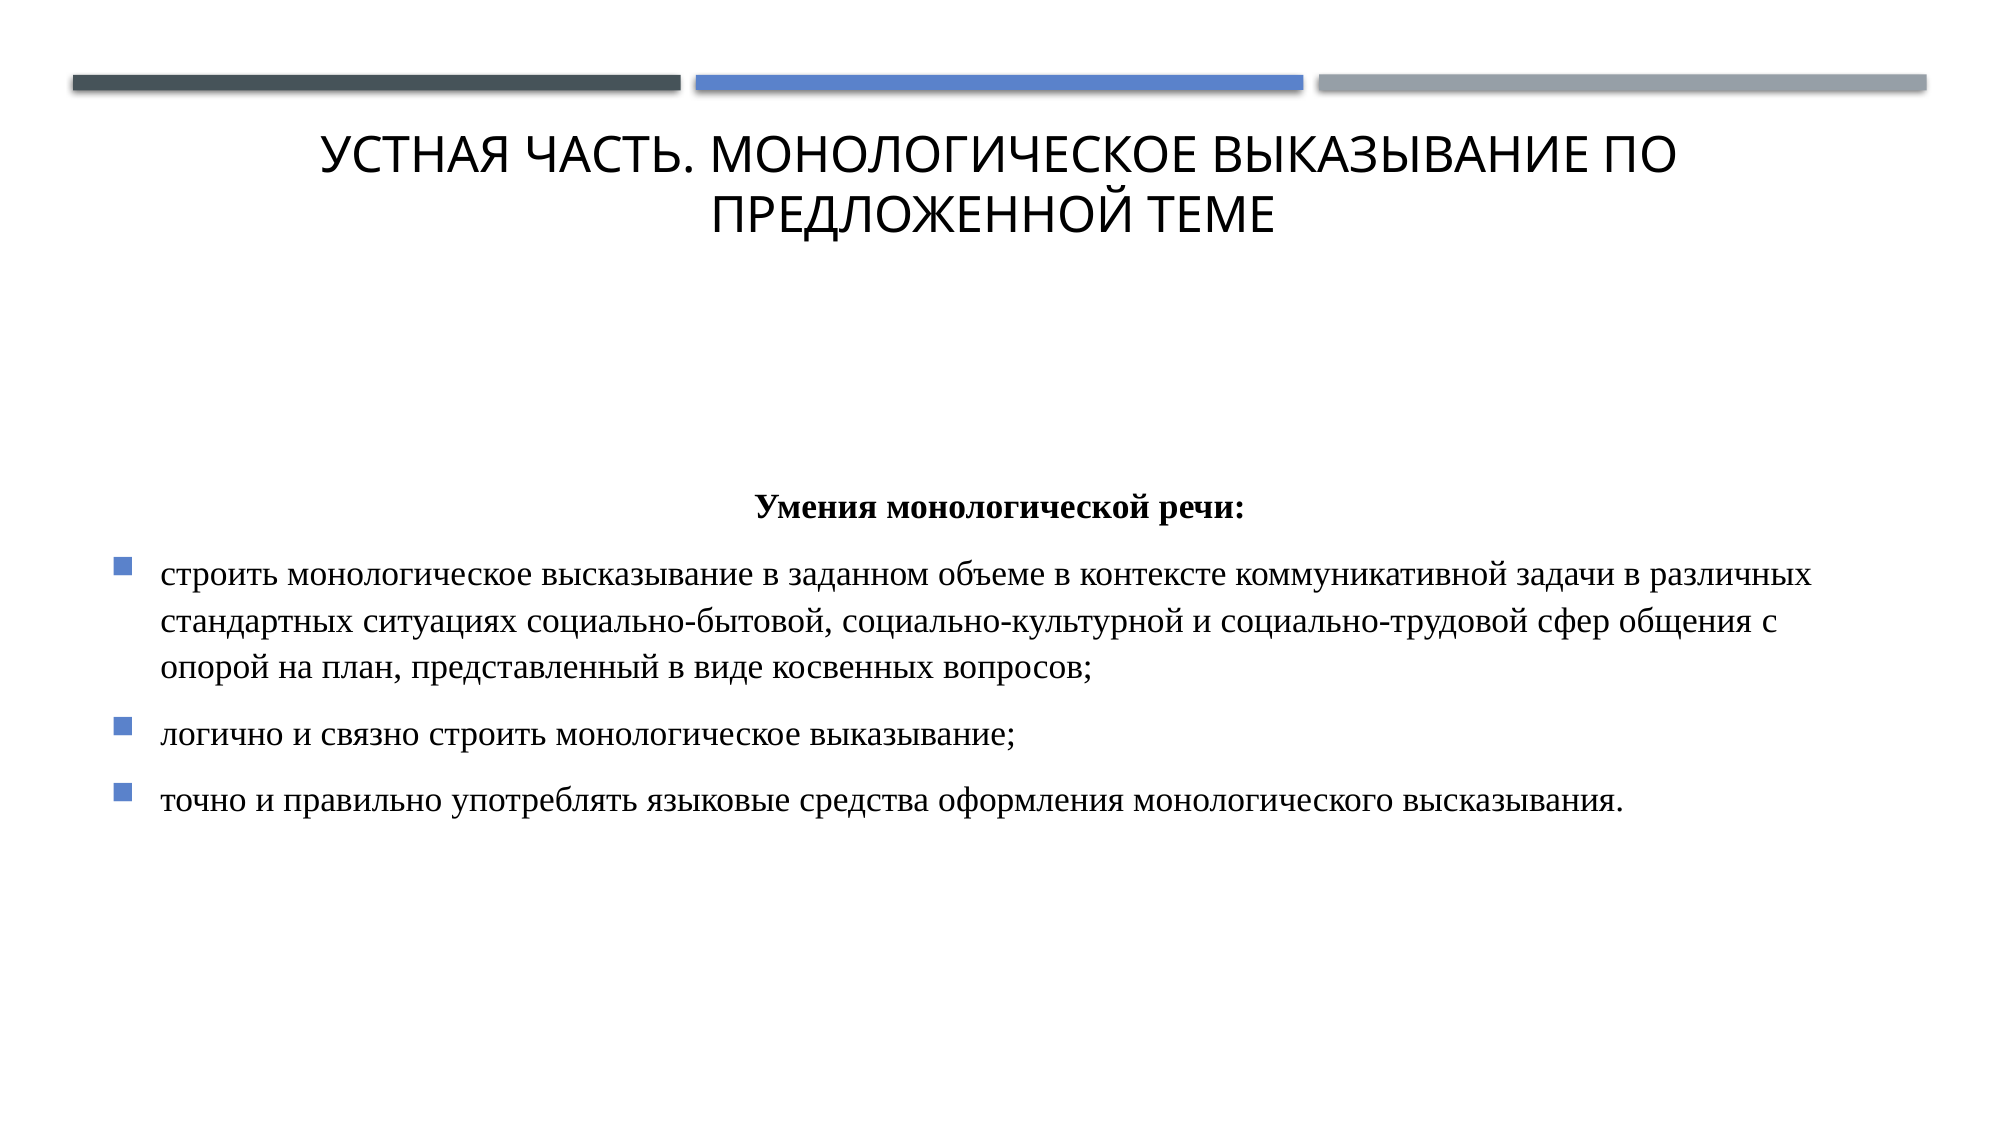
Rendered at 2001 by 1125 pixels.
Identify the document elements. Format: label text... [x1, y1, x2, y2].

title УСТНАЯ ЧАСТЬ. Монологическое выказывание по предложенной теме [95, 115, 1905, 311]
list Умения монологической речи: строить монологическое высказывание в заданном объеме в контексте коммуникативной задачи в различных стандартных ситуациях социально-бытовой, социально-культурной и социально-трудовой сфер общения c опорой на план, представленный в виде косвенных вопросов; логично и связно строить монологическое выказывание; точно и правильно употреблять языковые средства оформления монологического высказывания. [95, 383, 1905, 981]
